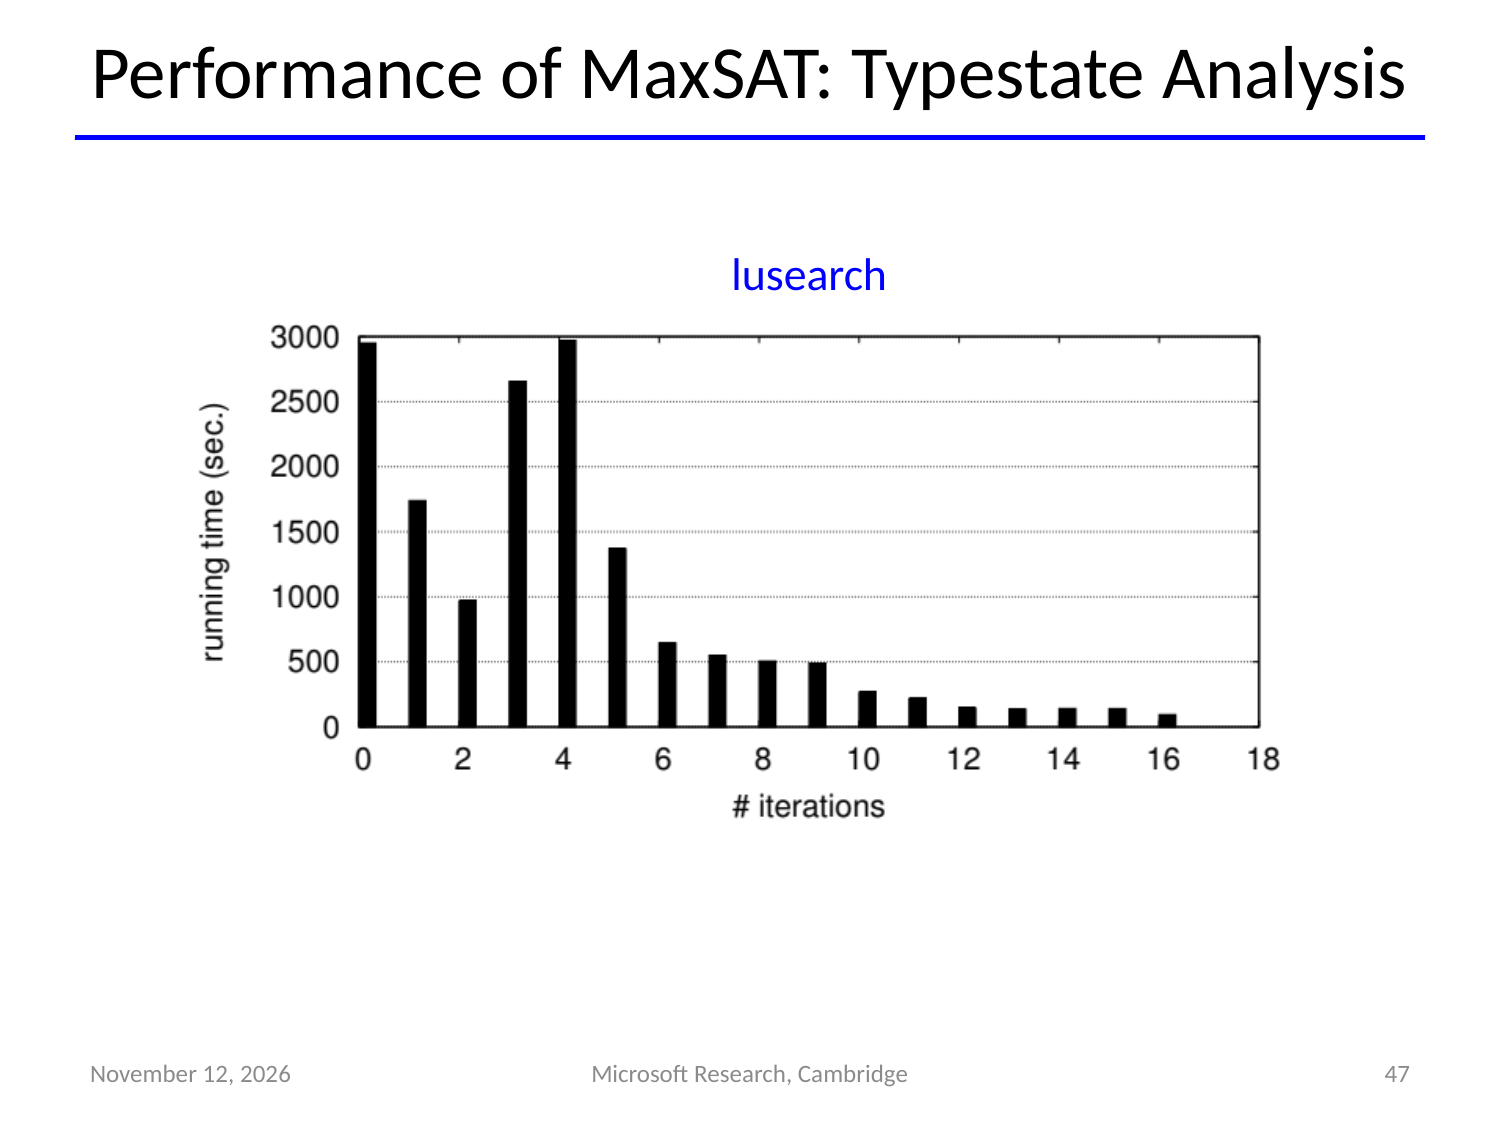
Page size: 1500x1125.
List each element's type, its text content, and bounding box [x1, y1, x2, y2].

title Performance of MaxSAT: Typestate Analysis [75, 0, 1425, 138]
footer Microsoft Research, Cambridge [512, 1042, 988, 1103]
slide_number 47 [1074, 1042, 1425, 1103]
picture [187, 299, 1313, 826]
text_box lusearch [716, 237, 903, 298]
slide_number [75, 1042, 425, 1103]
